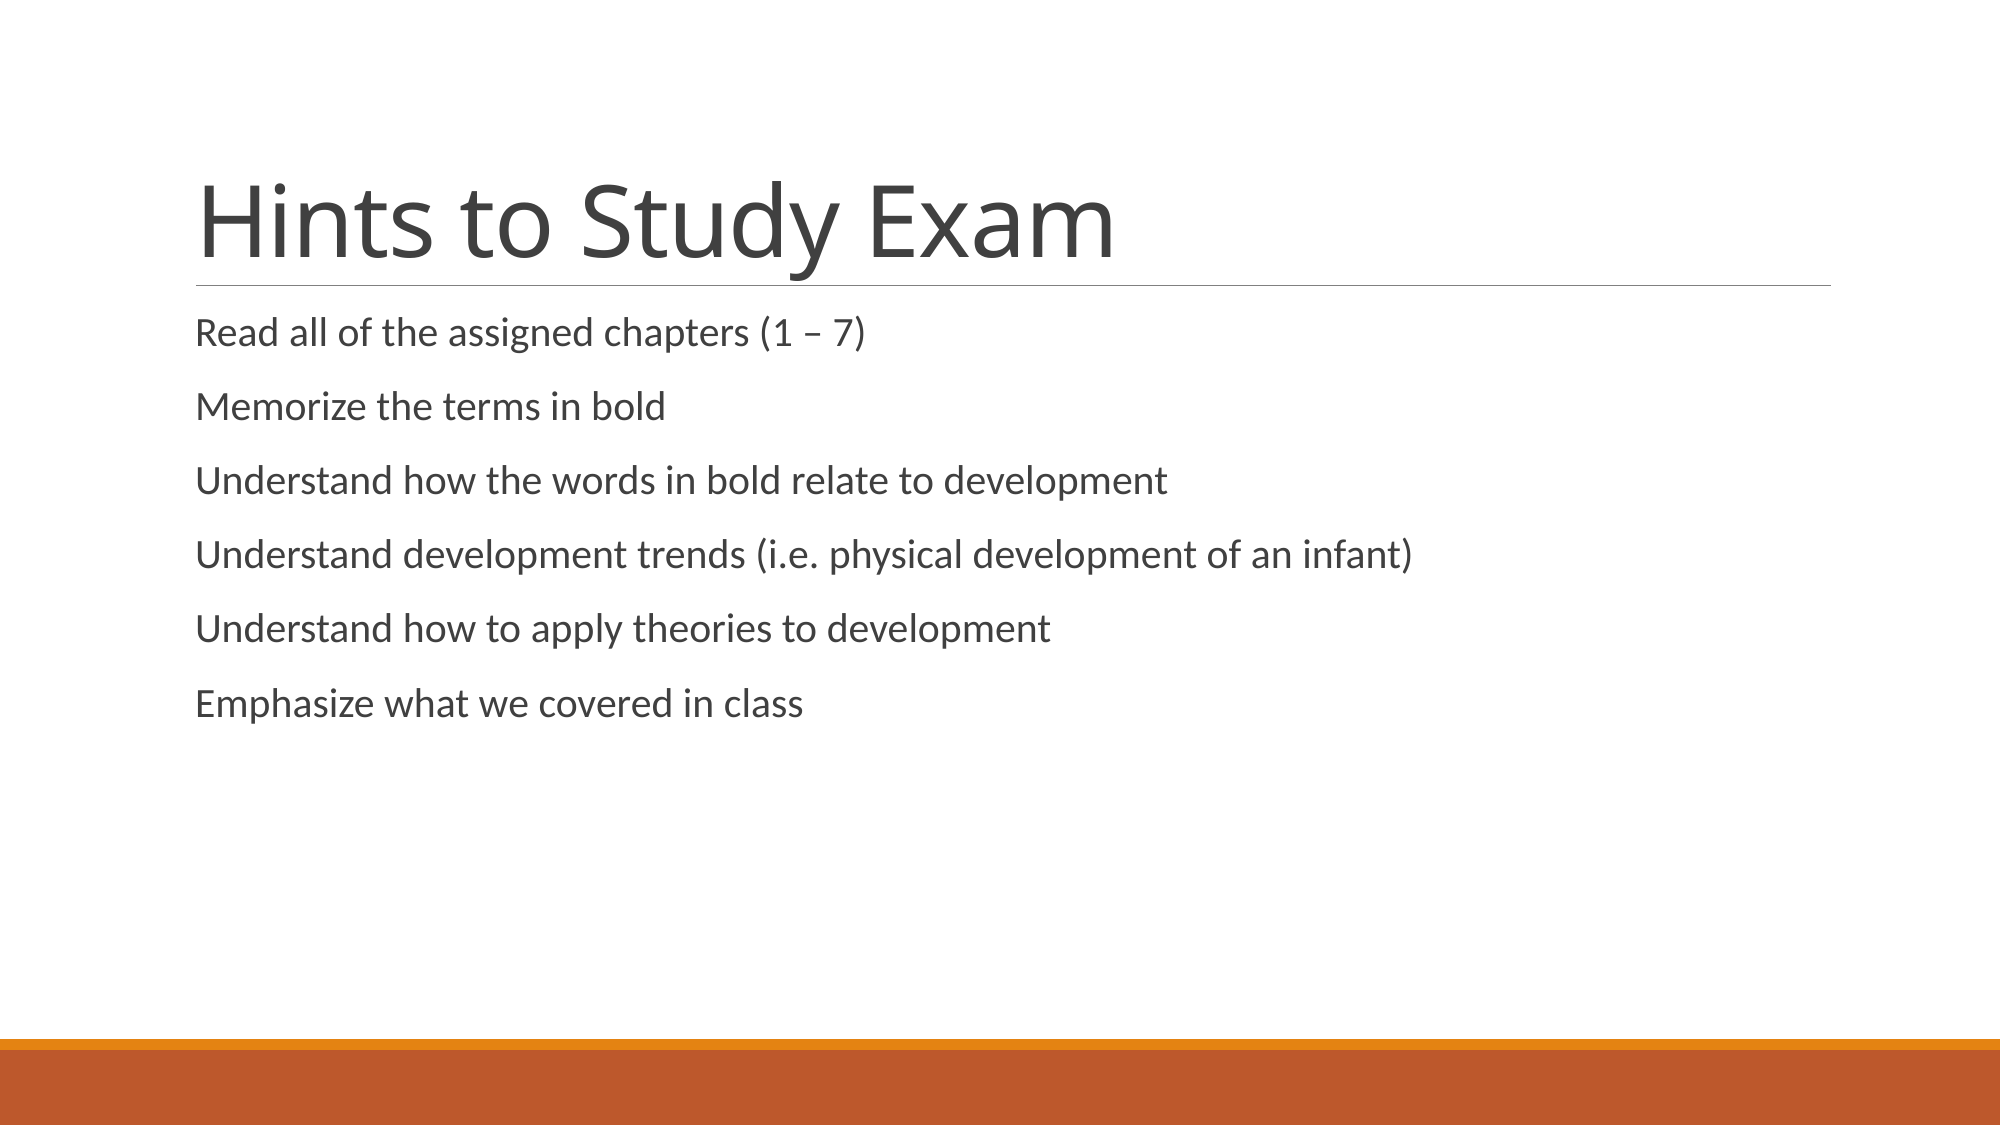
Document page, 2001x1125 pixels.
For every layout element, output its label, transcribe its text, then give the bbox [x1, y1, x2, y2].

list Read all of the assigned chapters (1 – 7) Memorize the terms in bold Understand how the words in bold relate to development Understand development trends (i.e. physical development of an infant) Understand how to apply theories to development Emphasize what we covered in class [180, 302, 1830, 963]
title Hints to Study Exam [180, 47, 1830, 285]
